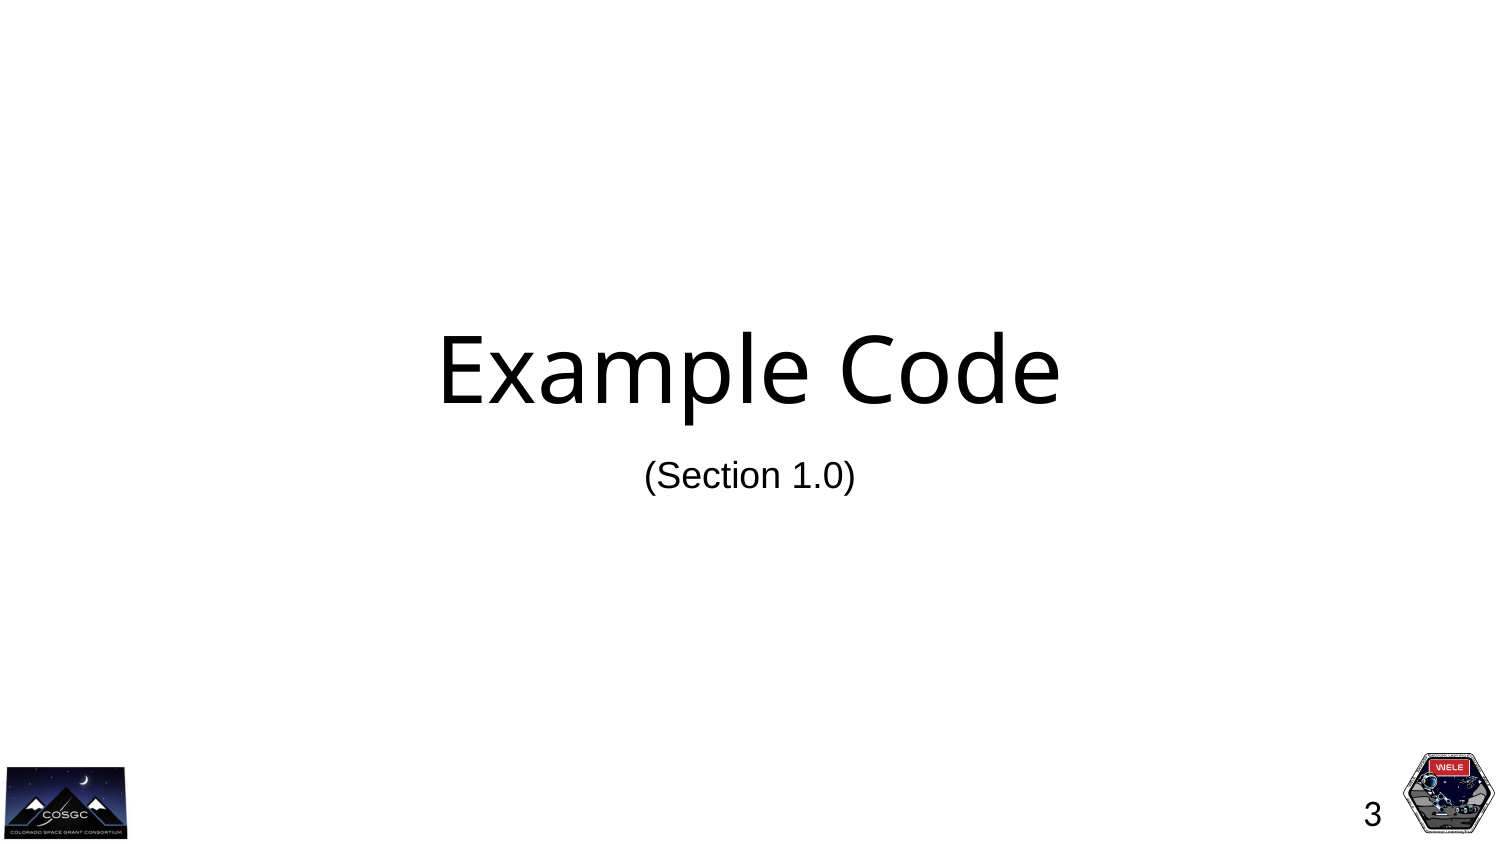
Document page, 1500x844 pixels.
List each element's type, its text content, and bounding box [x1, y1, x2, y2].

subtitle (Section 1.0) [187, 443, 1313, 647]
picture [2, 763, 130, 844]
picture [1403, 753, 1495, 834]
slide_number 3 [1059, 782, 1397, 827]
title Example Code [187, 138, 1313, 432]
